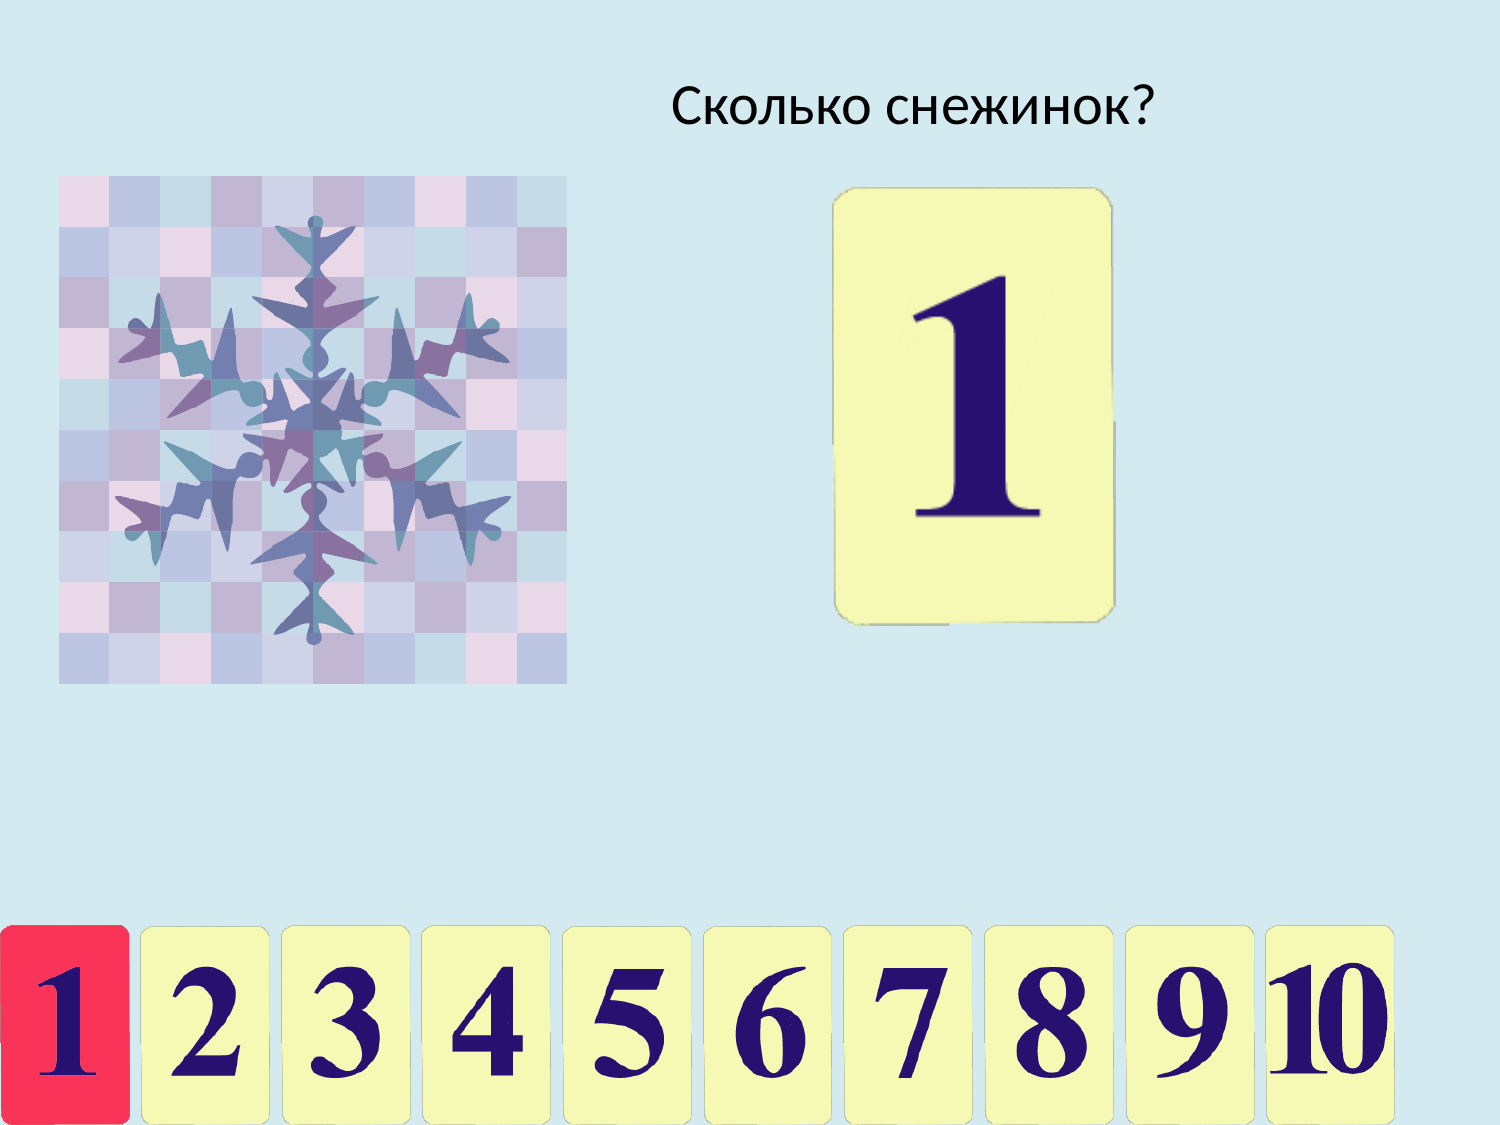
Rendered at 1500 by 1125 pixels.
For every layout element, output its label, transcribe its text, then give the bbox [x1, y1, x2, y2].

picture [831, 187, 1117, 626]
picture [0, 925, 130, 1125]
picture [140, 925, 270, 1125]
picture [843, 925, 974, 1125]
picture [1265, 925, 1395, 1125]
picture [702, 925, 833, 1125]
text_box Сколько снежинок? [656, 58, 1383, 144]
picture [58, 175, 568, 684]
picture [1124, 925, 1255, 1125]
picture [421, 925, 552, 1125]
picture [280, 924, 411, 1125]
picture [562, 925, 692, 1125]
picture [984, 925, 1114, 1125]
